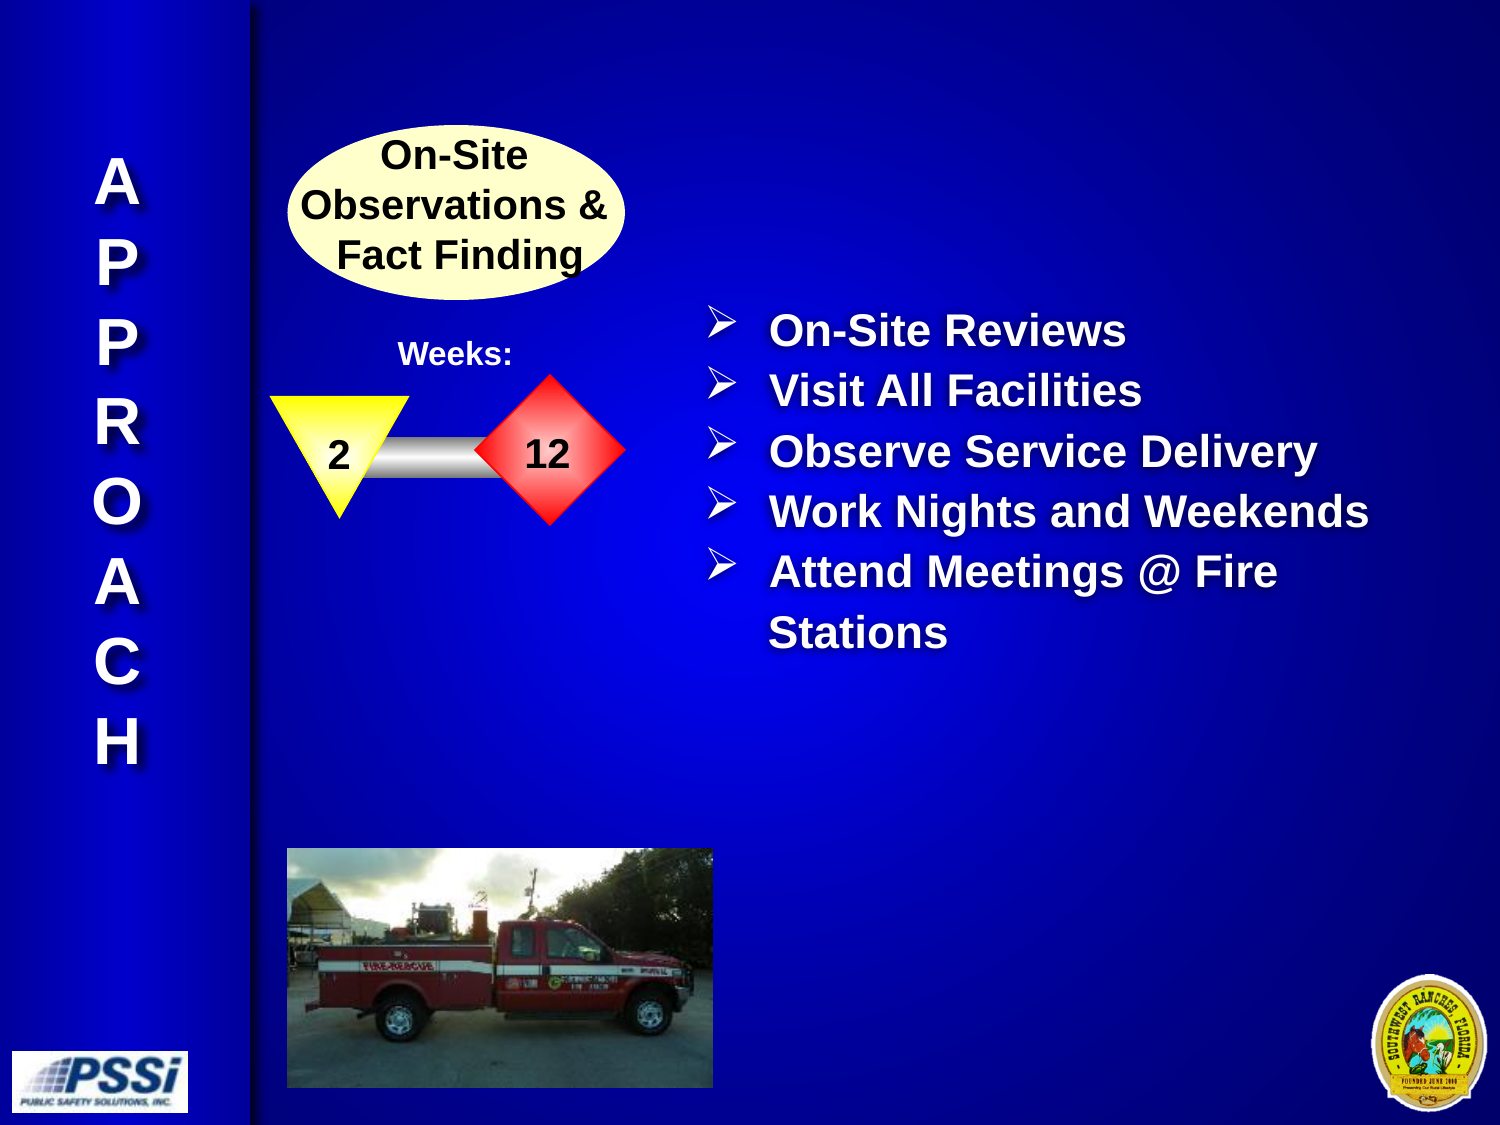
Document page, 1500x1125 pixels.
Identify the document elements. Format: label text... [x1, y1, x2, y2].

text_box Weeks: [382, 324, 529, 380]
picture [251, 0, 1500, 1125]
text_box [270, 396, 409, 518]
picture [12, 1050, 188, 1113]
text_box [474, 374, 626, 526]
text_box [285, 120, 636, 301]
text_box [414, 437, 469, 478]
text_box A P P R O A C H [76, 130, 159, 786]
text_box [0, 0, 251, 1125]
text_box On-Site Reviews Visit All Facilities Observe Service Delivery Work Nights and Weekends Attend Meetings @ Fire Stations [689, 287, 1386, 726]
